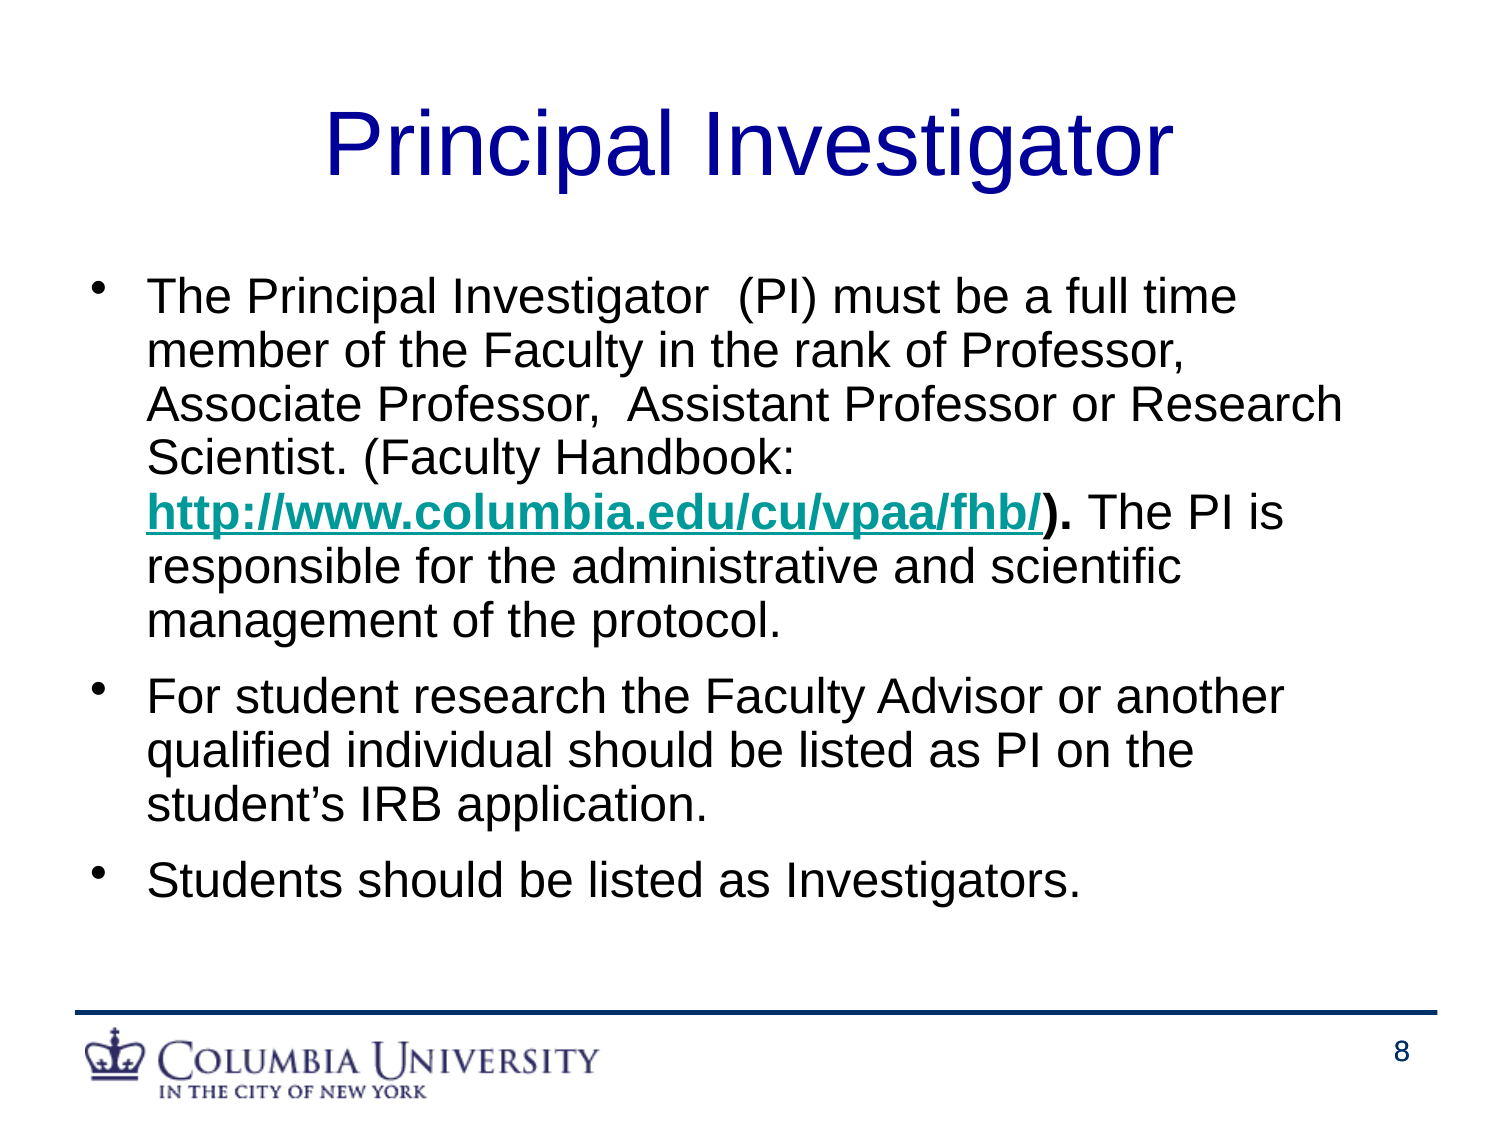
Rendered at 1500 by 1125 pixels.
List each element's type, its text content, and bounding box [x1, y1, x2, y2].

picture [85, 1023, 638, 1100]
list The Principal Investigator (PI) must be a full time member of the Faculty in the rank of Professor, Associate Professor, Assistant Professor or Research Scientist. (Faculty Handbook: http://www.columbia.edu/cu/vpaa/fhb/). The PI is responsible for the administrative and scientific management of the protocol. For student research the Faculty Advisor or another qualified individual should be listed as PI on the student’s IRB application. Students should be listed as Investigators. [75, 262, 1413, 950]
title Principal Investigator [75, 45, 1425, 233]
slide_number 8 [1074, 1024, 1426, 1103]
